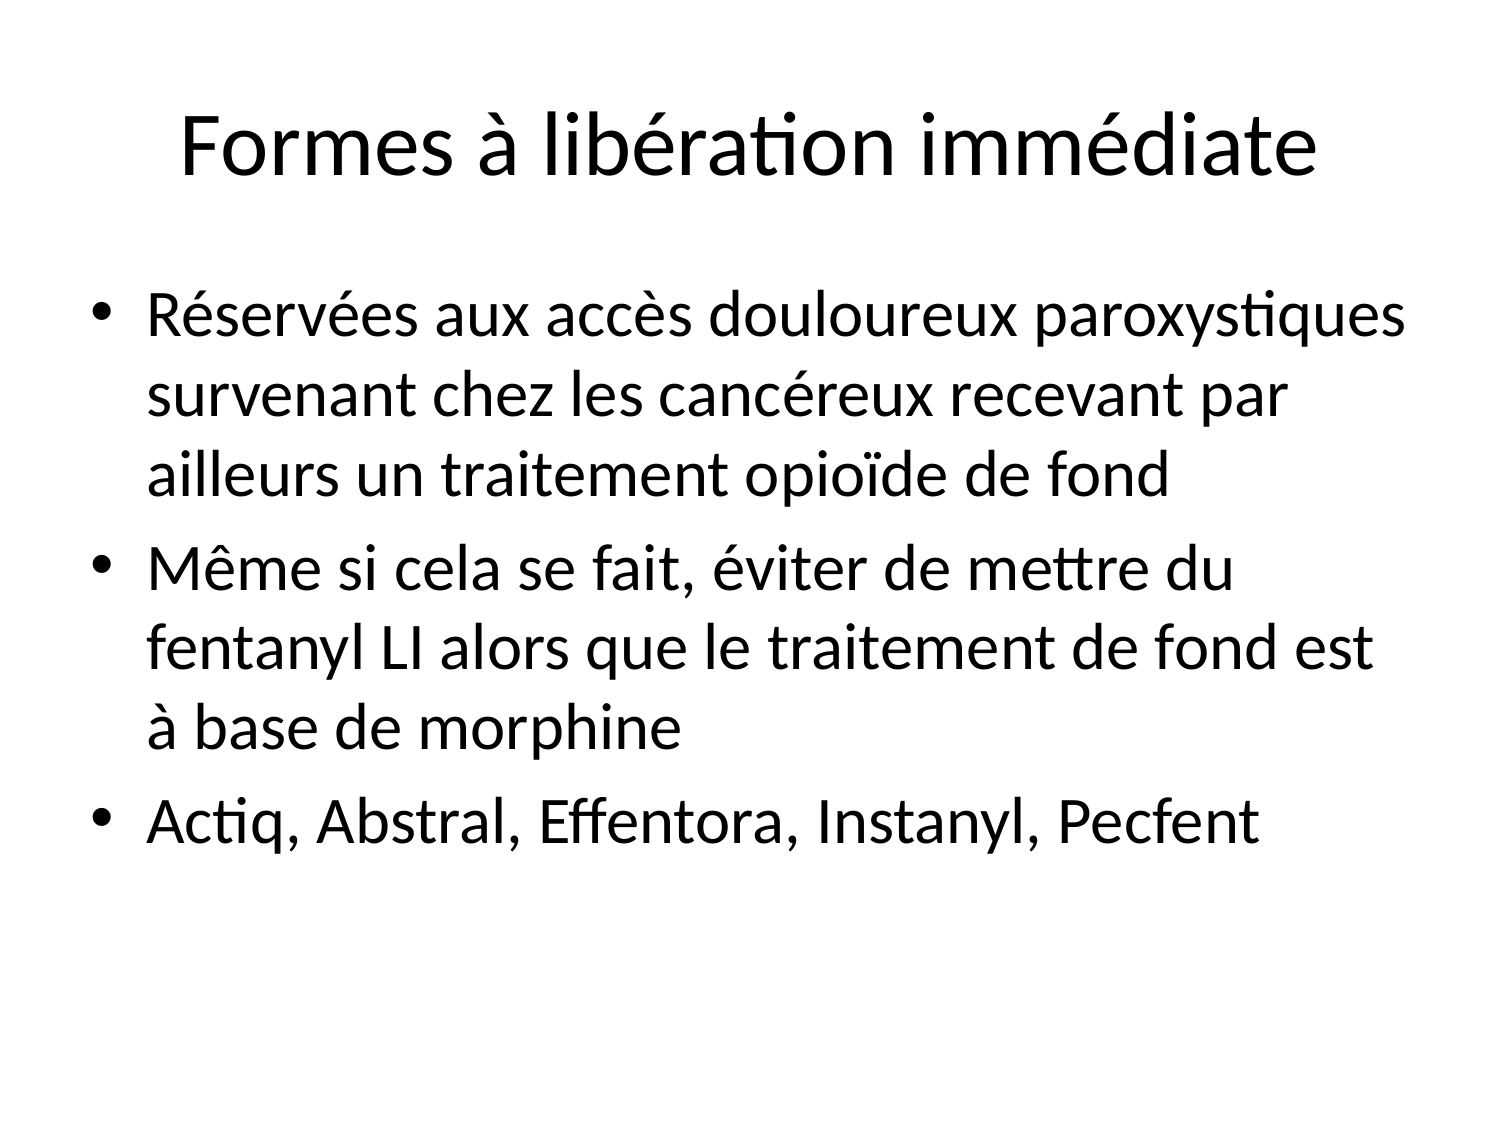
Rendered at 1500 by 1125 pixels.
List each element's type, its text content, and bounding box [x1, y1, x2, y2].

title Formes à libération immédiate [75, 45, 1425, 233]
list Réservées aux accès douloureux paroxystiques survenant chez les cancéreux recevant par ailleurs un traitement opioïde de fond Même si cela se fait, éviter de mettre du fentanyl LI alors que le traitement de fond est à base de morphine Actiq, Abstral, Effentora, Instanyl, Pecfent [75, 262, 1425, 1005]
